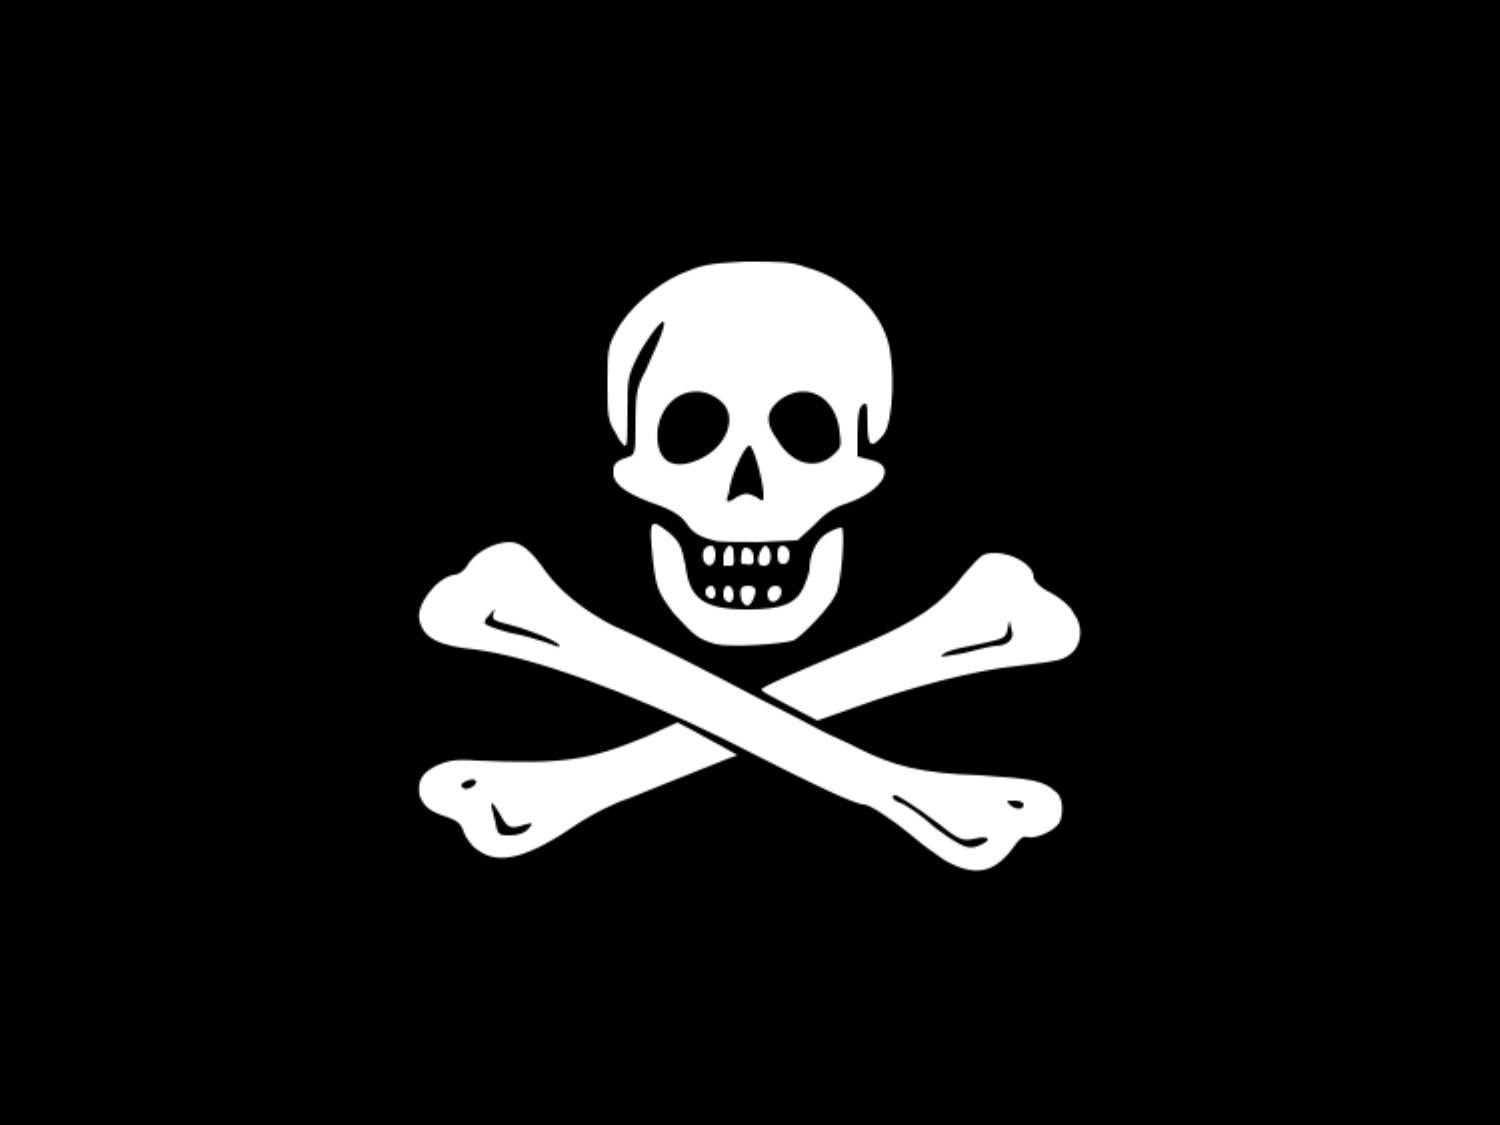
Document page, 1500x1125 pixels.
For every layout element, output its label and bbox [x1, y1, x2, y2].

picture [0, 140, 1500, 997]
